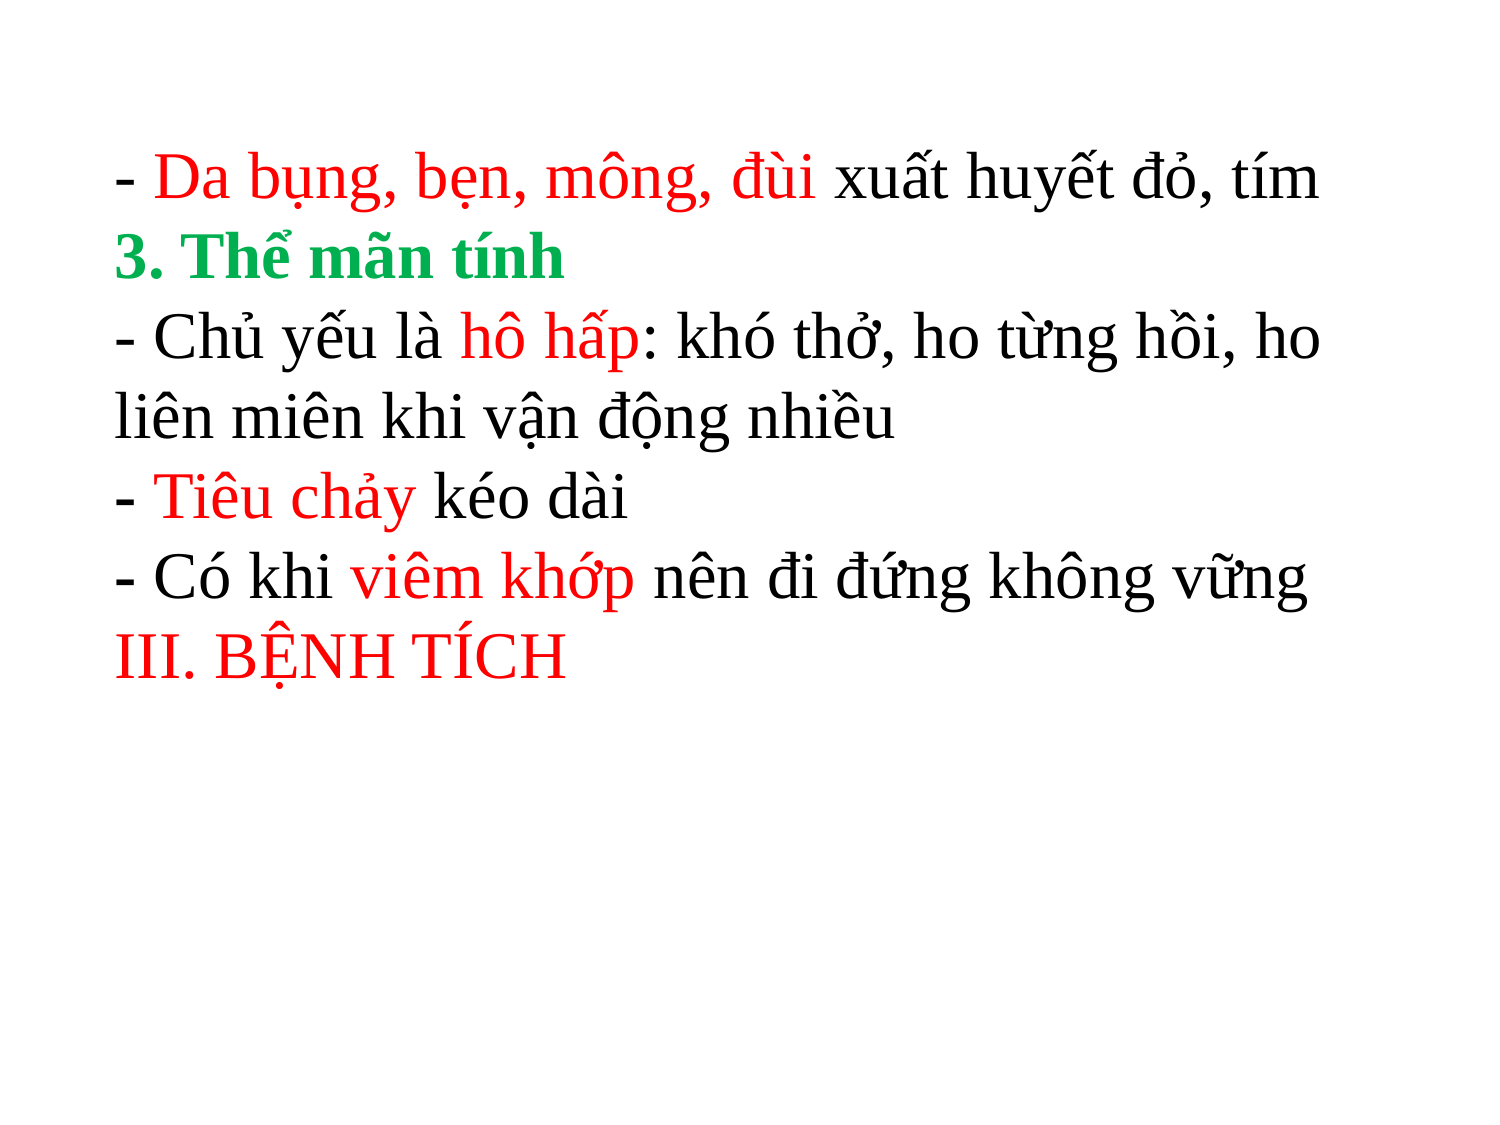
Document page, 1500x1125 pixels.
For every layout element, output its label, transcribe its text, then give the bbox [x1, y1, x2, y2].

text_box - Da bụng, bẹn, mông, đùi xuất huyết đỏ, tím 3. Thể mãn tính - Chủ yếu là hô hấp: khó thở, ho từng hồi, ho liên miên khi vận động nhiều - Tiêu chảy kéo dài - Có khi viêm khớp nên đi đứng không vững III. BỆNH TÍCH [99, 124, 1400, 745]
